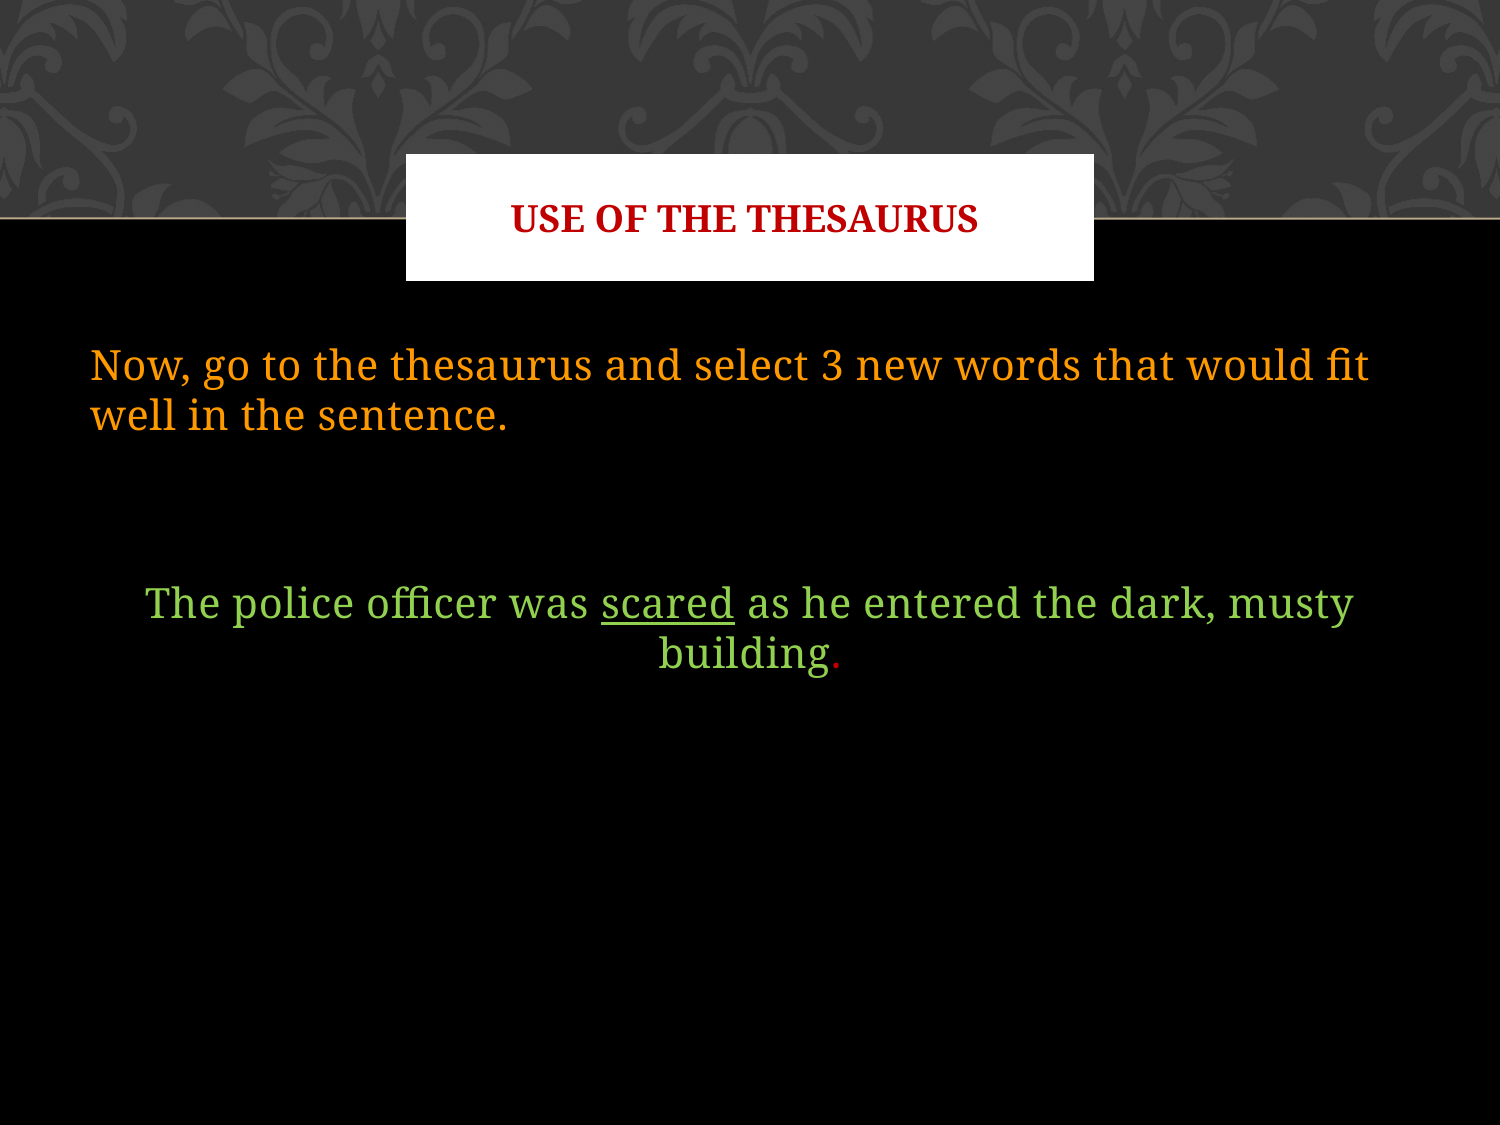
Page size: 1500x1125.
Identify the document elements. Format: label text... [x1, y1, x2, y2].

list Now, go to the thesaurus and select 3 new words that would fit well in the sentence. The police officer was scared as he entered the dark, musty building. [75, 331, 1425, 1000]
title USE OF THE THESAURUS [406, 154, 1094, 281]
